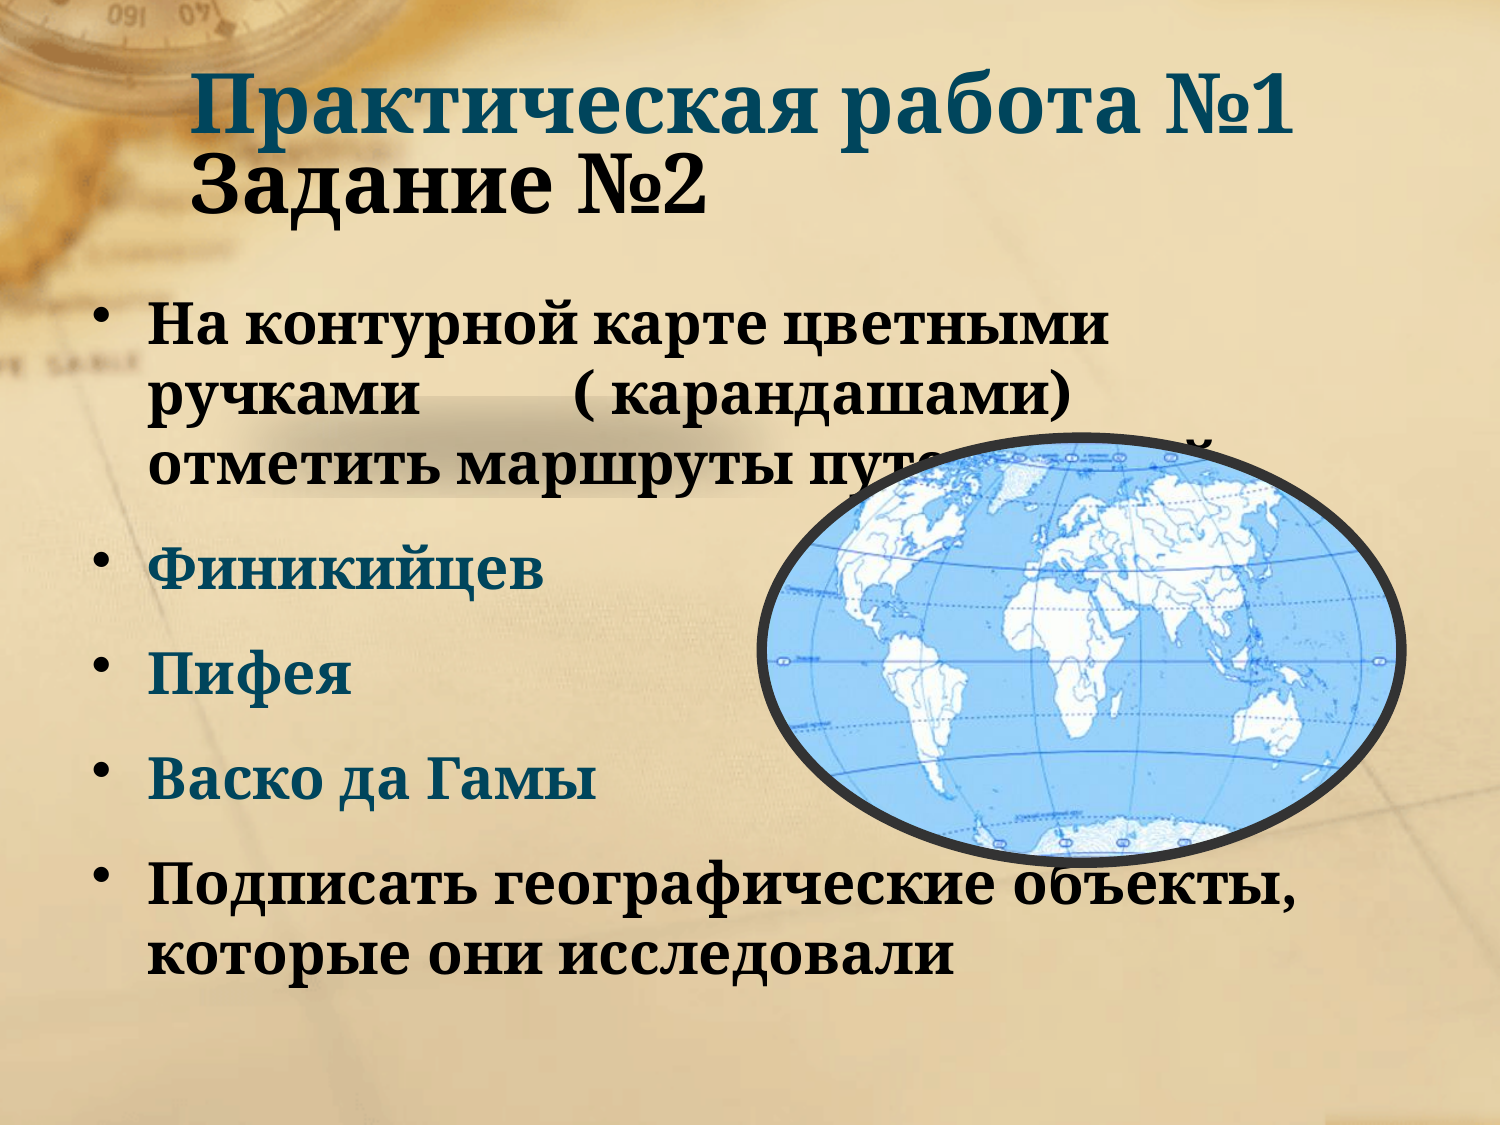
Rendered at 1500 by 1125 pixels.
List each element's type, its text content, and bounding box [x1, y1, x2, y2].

list На контурной карте цветными ручками ( карандашами) отметить маршруты путешествий Финикийцев Пифея Васко да Гамы Подписать географические объекты, которые они исследовали [76, 278, 1365, 1022]
title Практическая работа №1 Задание №2 [174, 44, 1463, 238]
picture [0, 0, 1500, 1125]
